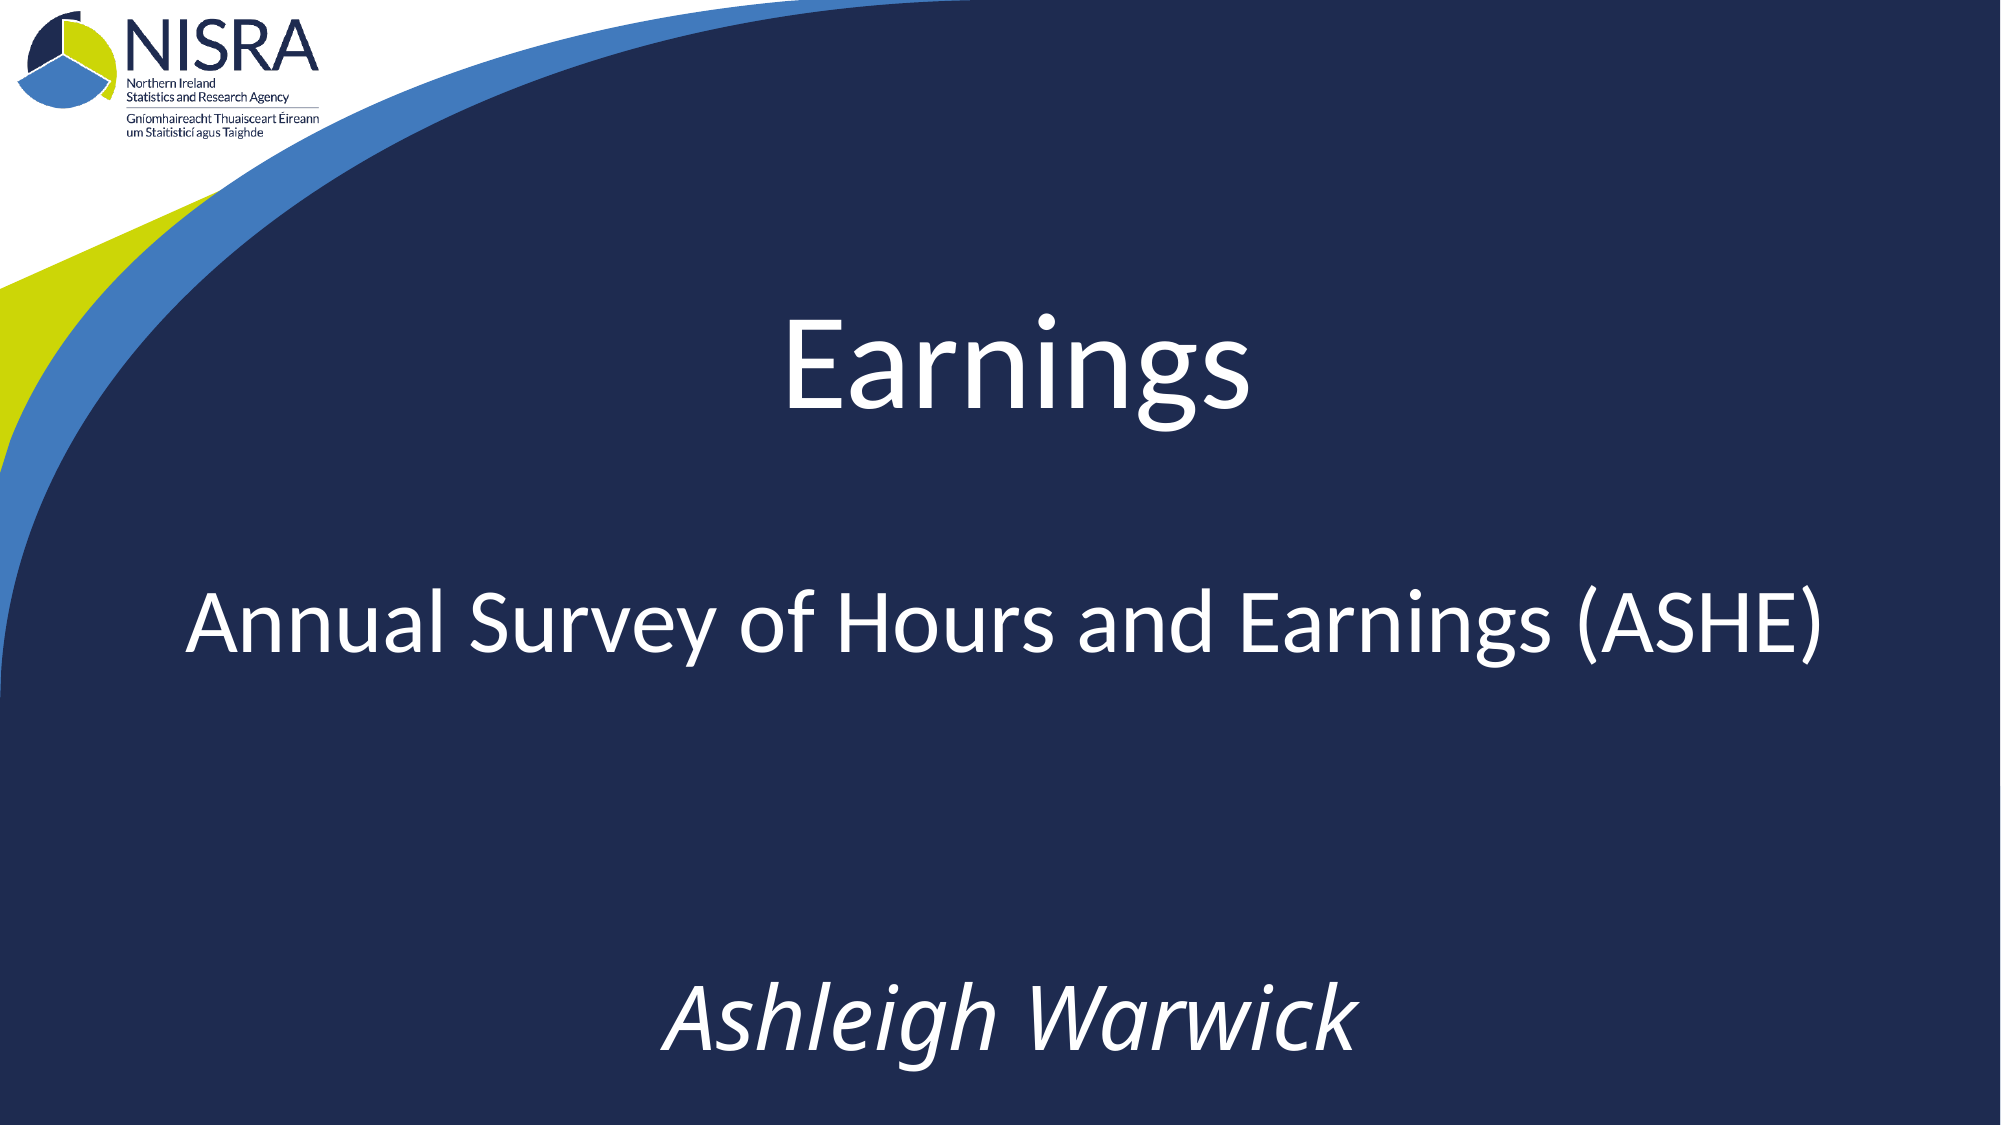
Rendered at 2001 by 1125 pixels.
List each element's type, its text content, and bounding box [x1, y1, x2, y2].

picture [17, 11, 319, 139]
title Earnings Annual Survey of Hours and Earnings (ASHE) [59, 213, 1975, 790]
text_box Ashleigh Warwick [149, 774, 1875, 1125]
